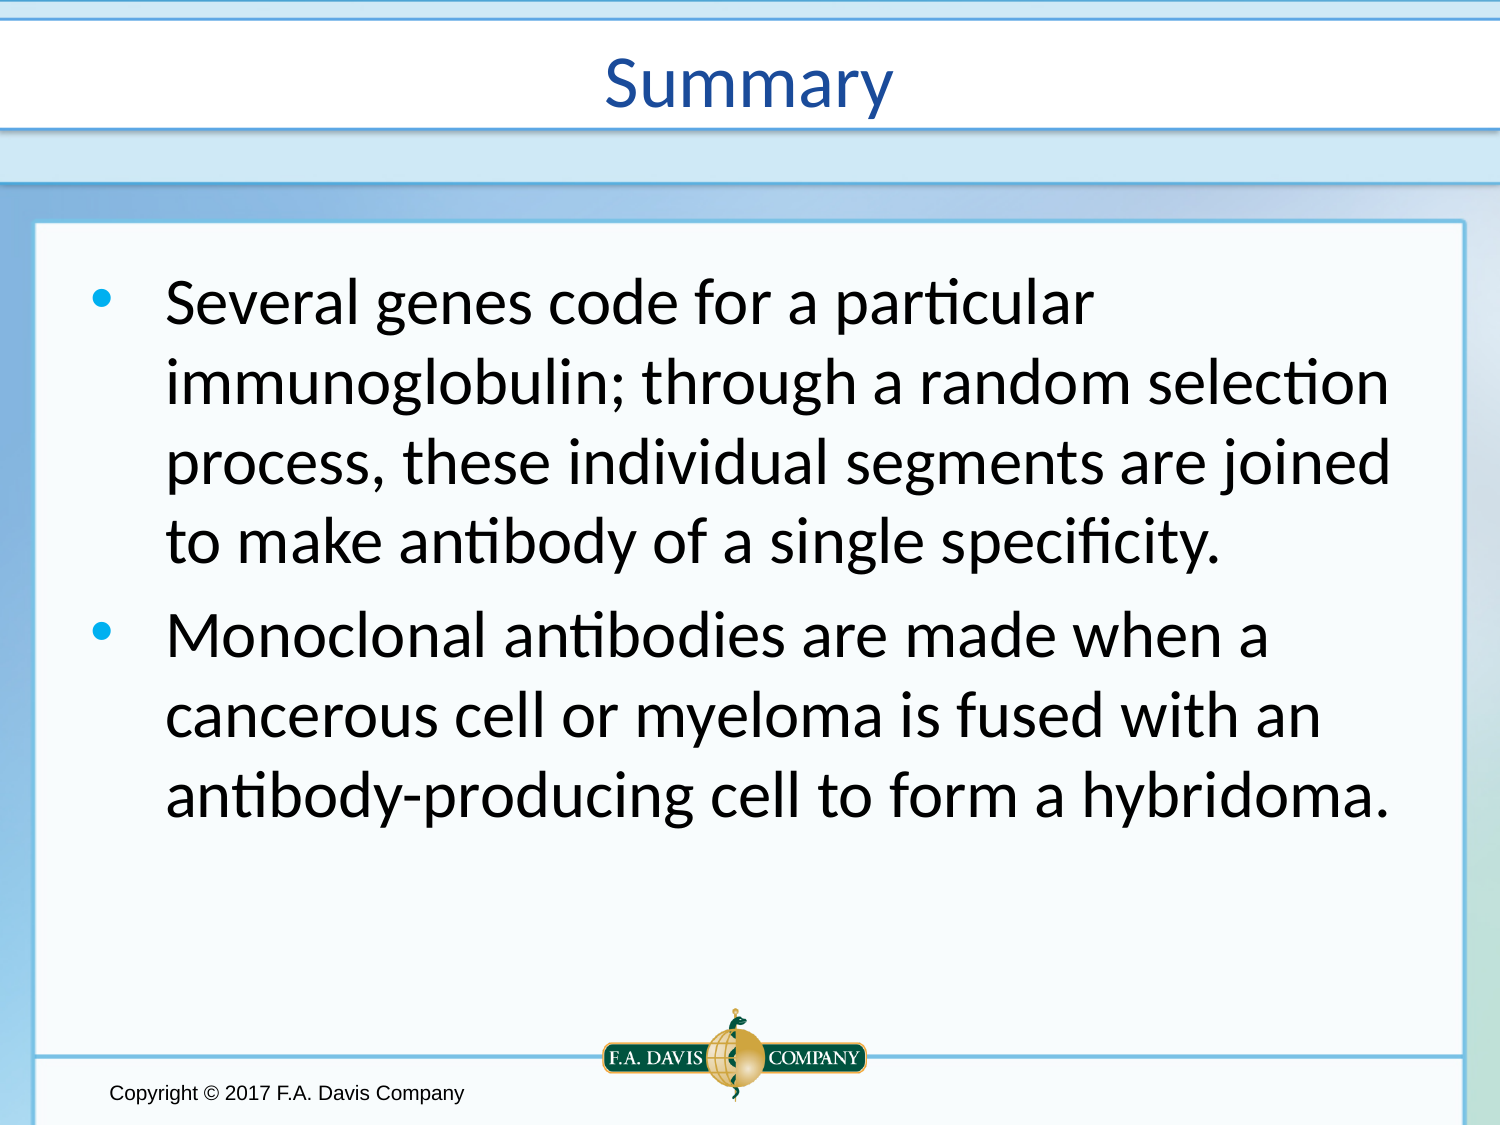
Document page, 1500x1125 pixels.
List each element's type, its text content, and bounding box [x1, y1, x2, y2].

picture [0, 135, 1500, 1125]
list Several genes code for a particular immunoglobulin; through a random selection process, these individual segments are joined to make antibody of a single specificity. Monoclonal antibodies are made when a cancerous cell or myeloma is fused with an antibody-producing cell to form a hybridoma. [75, 249, 1425, 1005]
picture [0, 0, 1500, 21]
title Summary [0, 21, 1500, 135]
